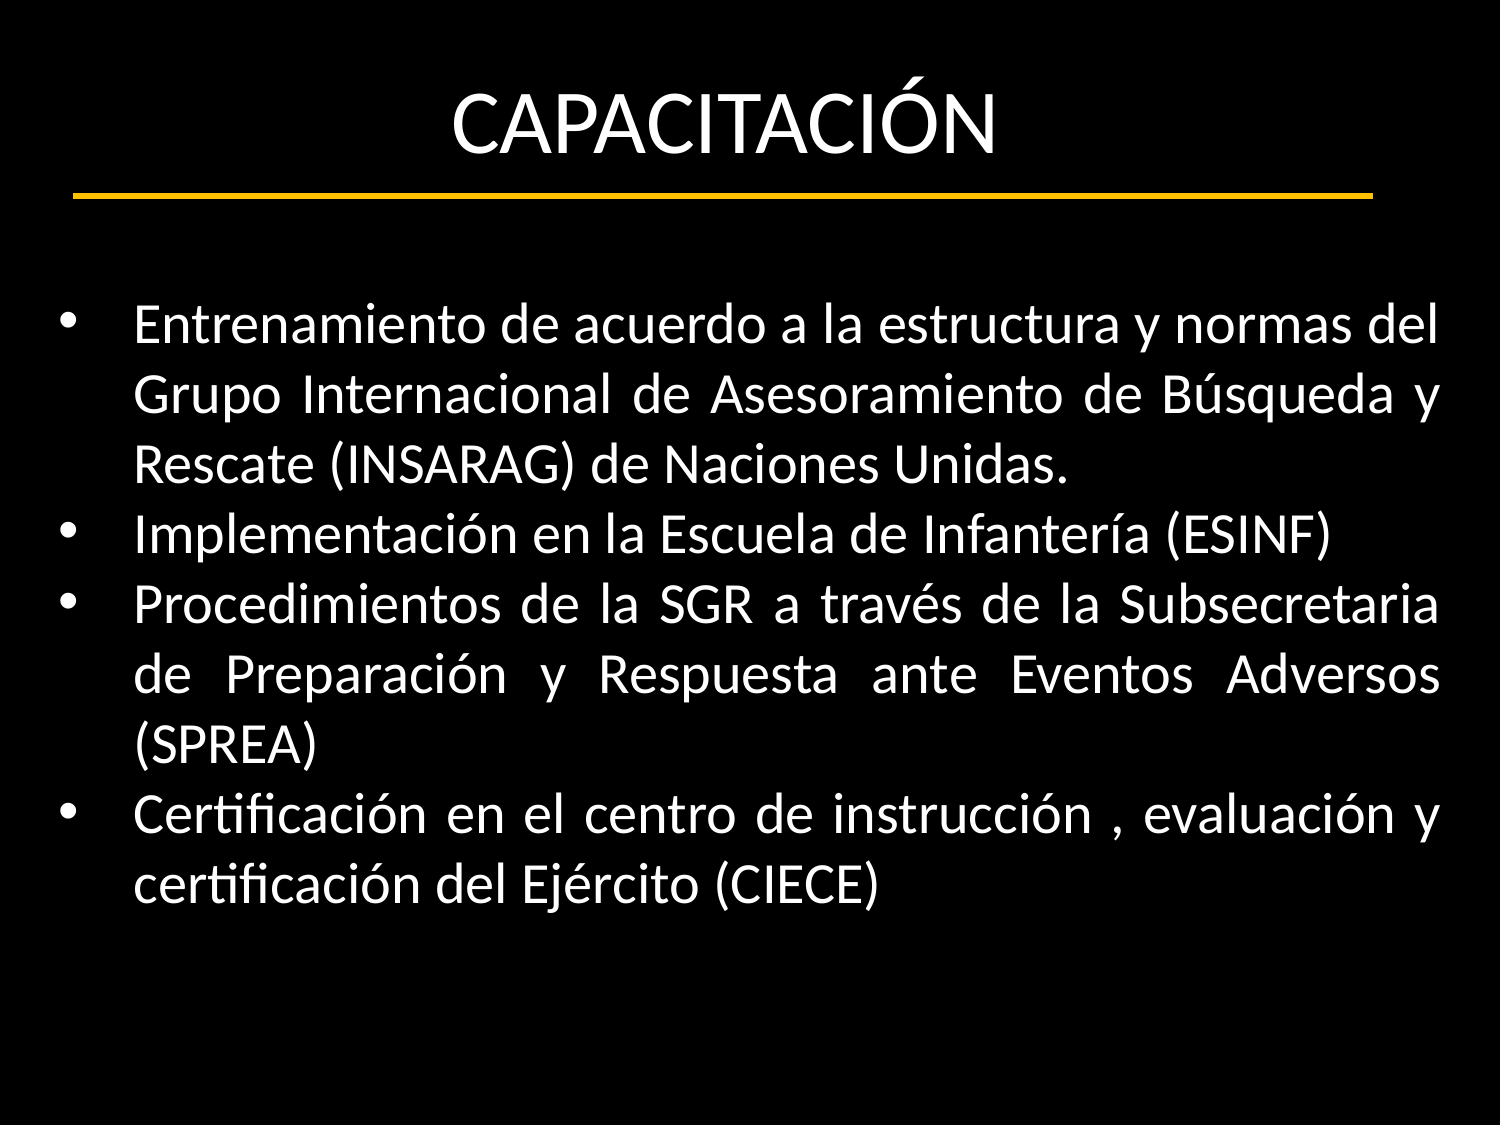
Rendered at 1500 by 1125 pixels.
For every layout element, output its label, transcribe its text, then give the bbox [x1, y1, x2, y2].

text_box Entrenamiento de acuerdo a la estructura y normas del Grupo Internacional de Asesoramiento de Búsqueda y Rescate (INSARAG) de Naciones Unidas. Implementación en la Escuela de Infantería (ESINF) Procedimientos de la SGR a través de la Subsecretaria de Preparación y Respuesta ante Eventos Adversos (SPREA) Certificación en el centro de instrucción , evaluación y certificación del Ejército (CIECE) [43, 277, 1457, 923]
title CAPACITACIÓN [78, 36, 1373, 193]
